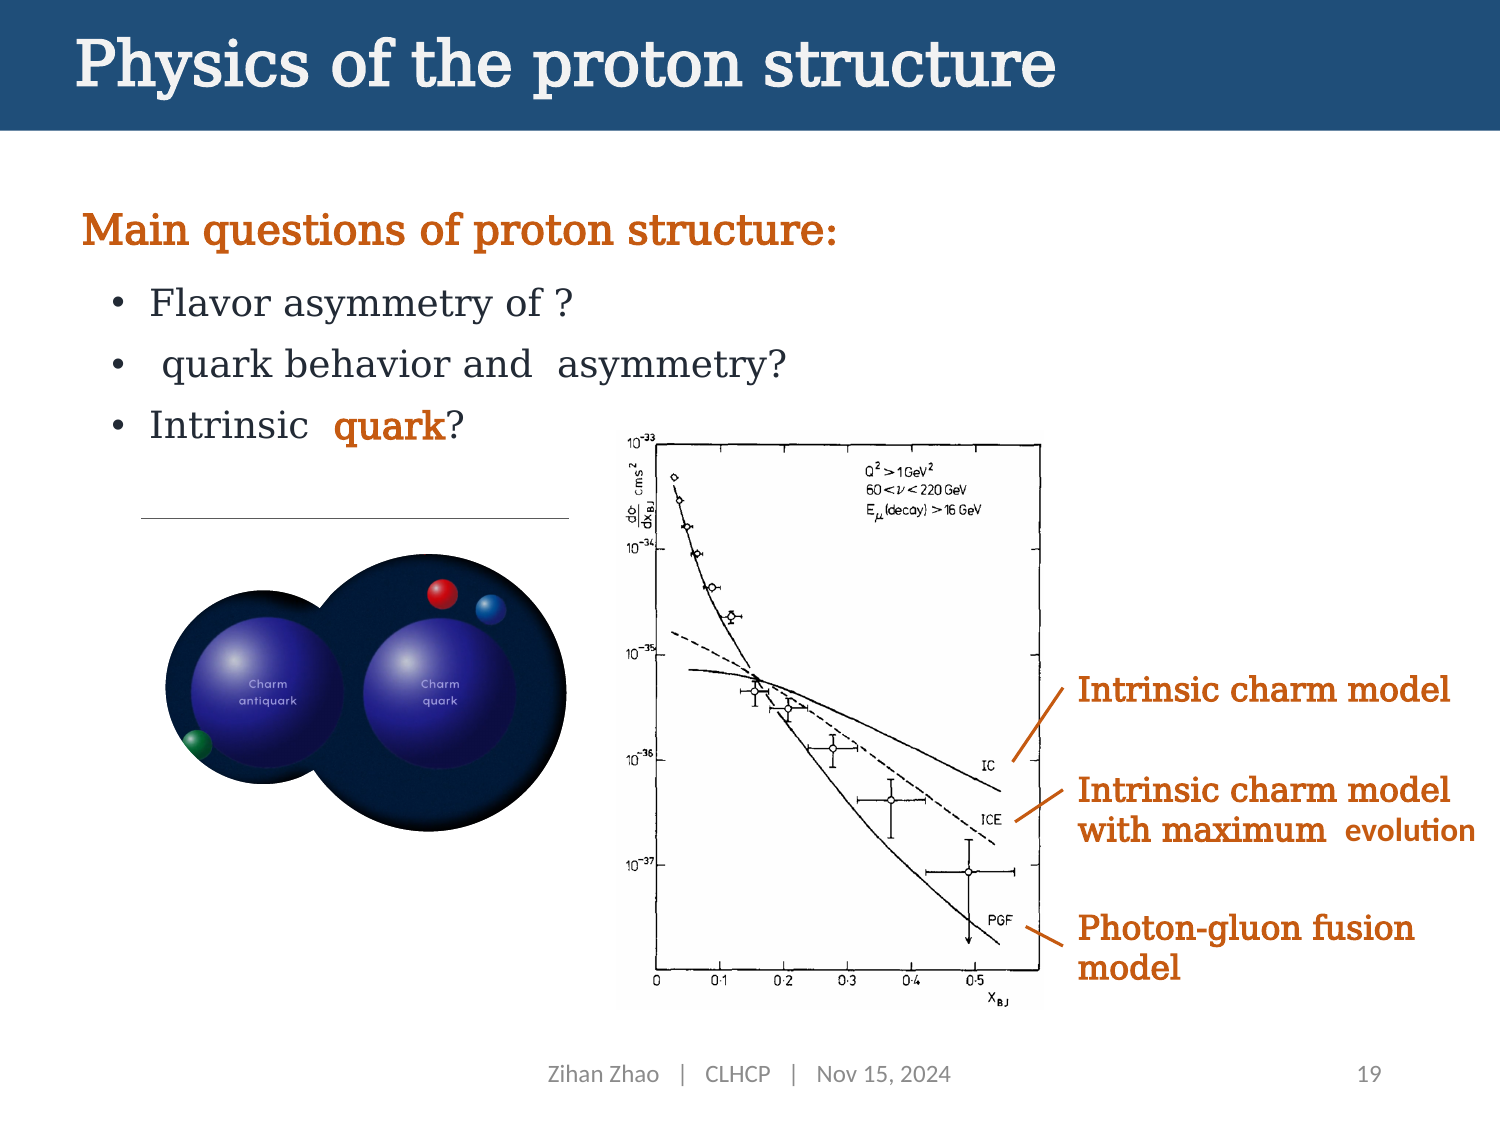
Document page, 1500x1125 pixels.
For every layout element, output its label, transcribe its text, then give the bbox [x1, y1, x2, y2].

footer Zihan Zhao | CLHCP | Nov 15, 2024 [443, 1042, 1057, 1103]
title Physics of the proton structure [0, 0, 1500, 131]
slide_number 19 [1059, 1042, 1397, 1103]
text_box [616, 430, 1500, 1011]
text_box Main questions of proton structure: [66, 195, 1002, 260]
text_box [120, 518, 575, 848]
